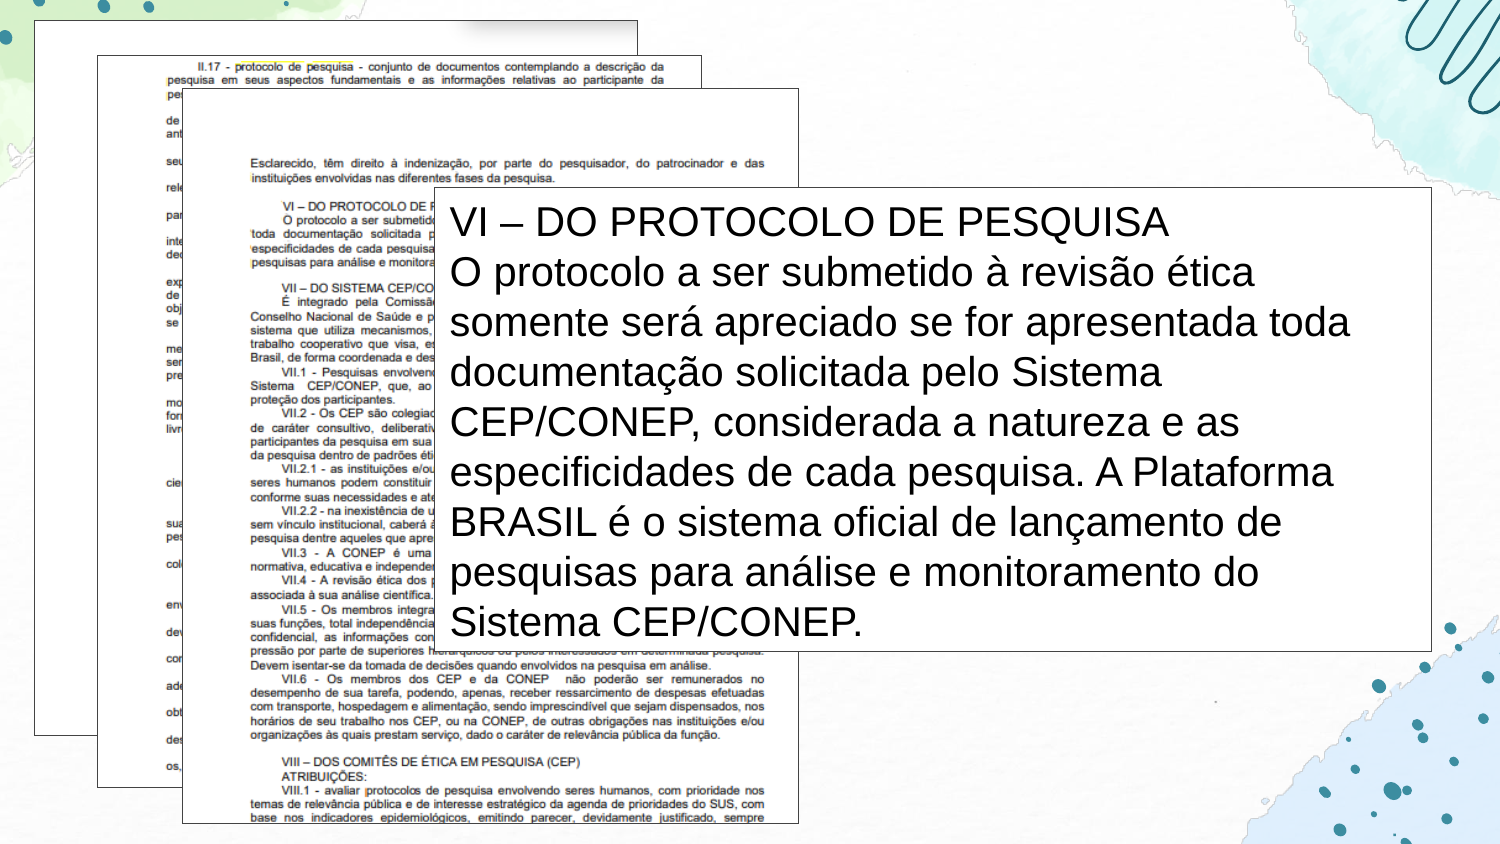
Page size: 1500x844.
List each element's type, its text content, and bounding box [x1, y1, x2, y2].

text_box VI – DO PROTOCOLO DE PESQUISA O protocolo a ser submetido à revisão ética somente será apreciado se for apresentada toda documentação solicitada pelo Sistema CEP/CONEP, considerada a natureza e as especificidades de cada pesquisa. A Plataforma BRASIL é o sistema oficial de lançamento de pesquisas para análise e monitoramento do Sistema CEP/CONEP. [803, 187, 1432, 652]
picture [1443, 0, 1500, 81]
picture [1268, 0, 1500, 279]
picture [1472, 62, 1500, 111]
picture [0, 0, 1500, 844]
picture [1408, 0, 1456, 48]
